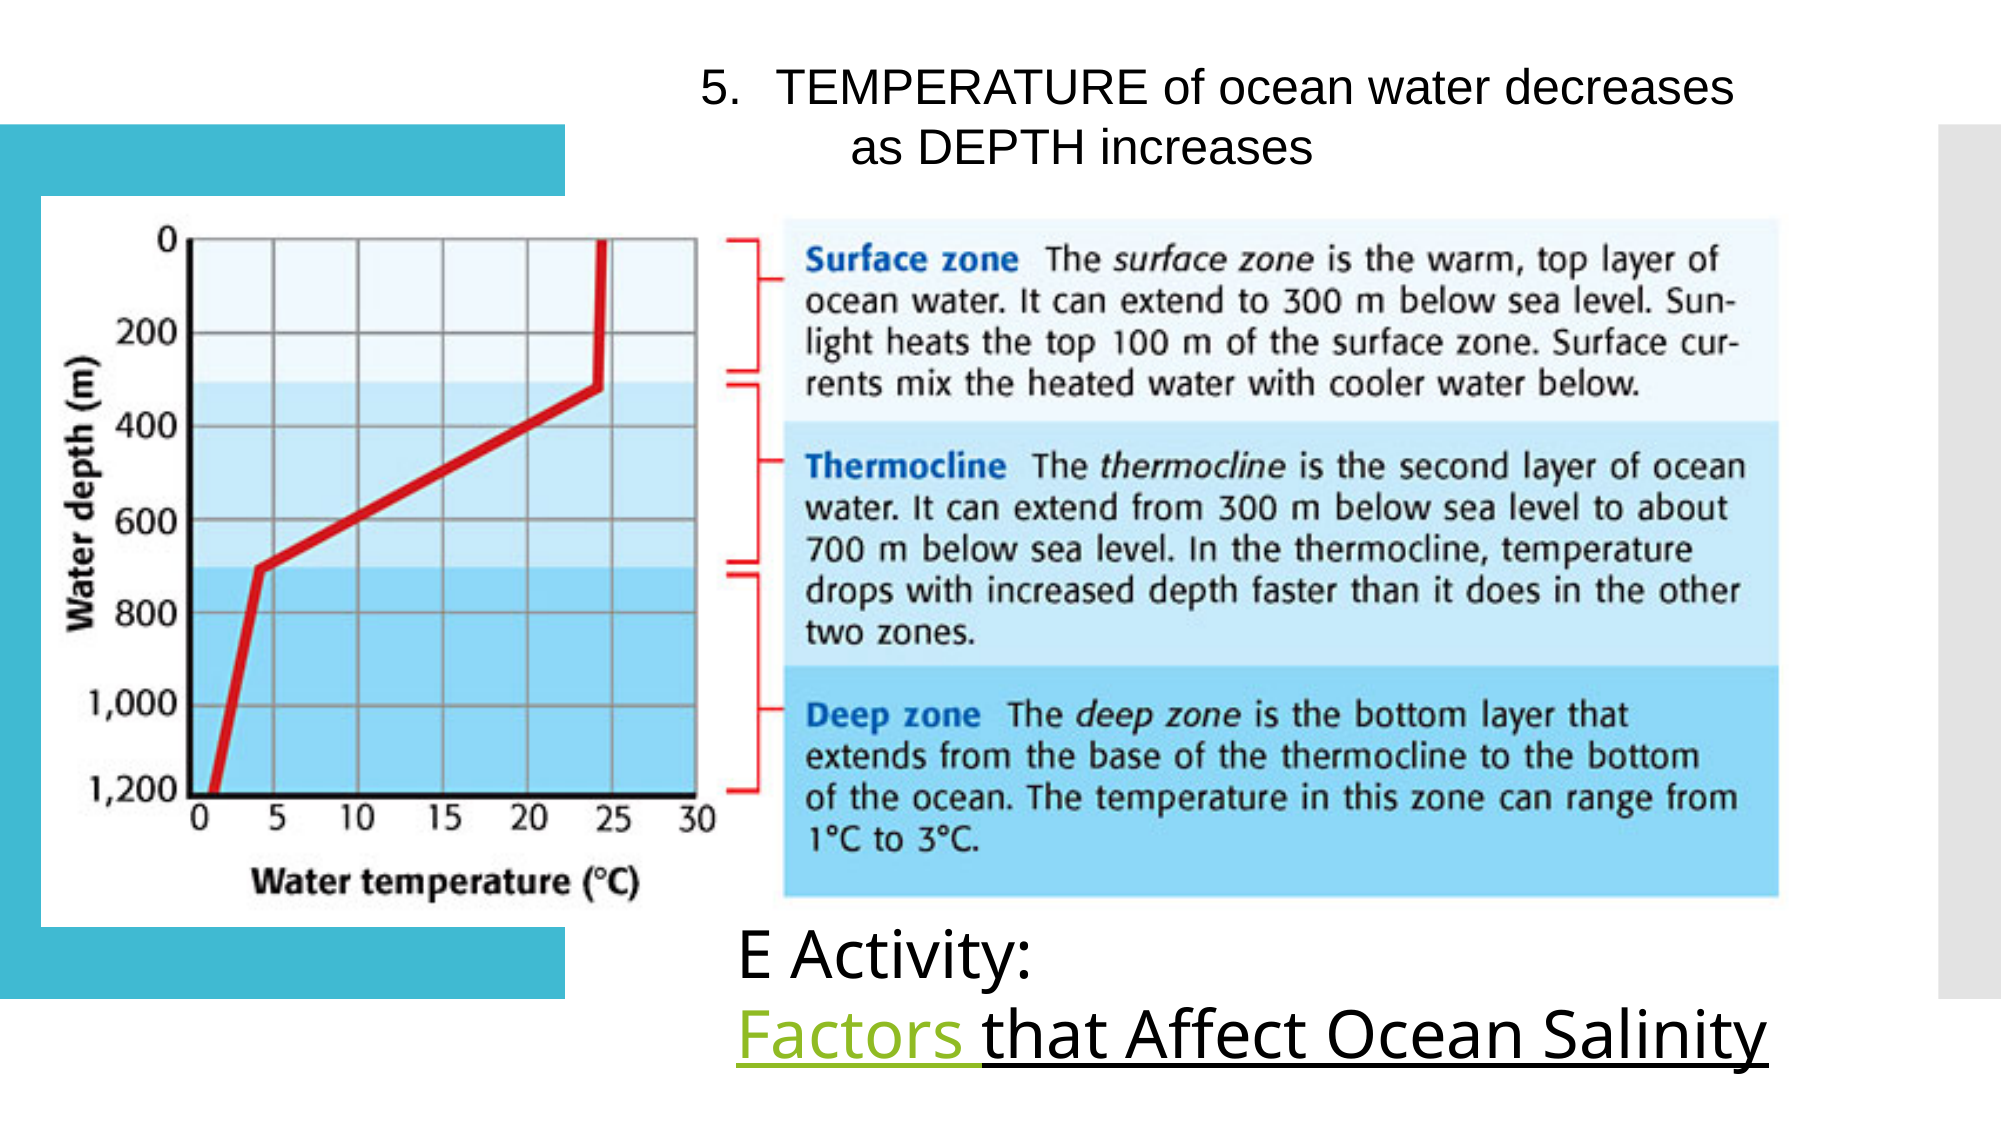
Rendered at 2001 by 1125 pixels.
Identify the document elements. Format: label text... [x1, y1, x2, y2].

text_box E Activity: Factors that Affect Ocean Salinity [721, 904, 1942, 1090]
text_box TEMPERATURE of ocean water decreases as DEPTH increases [685, 17, 1918, 183]
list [41, 196, 1803, 928]
